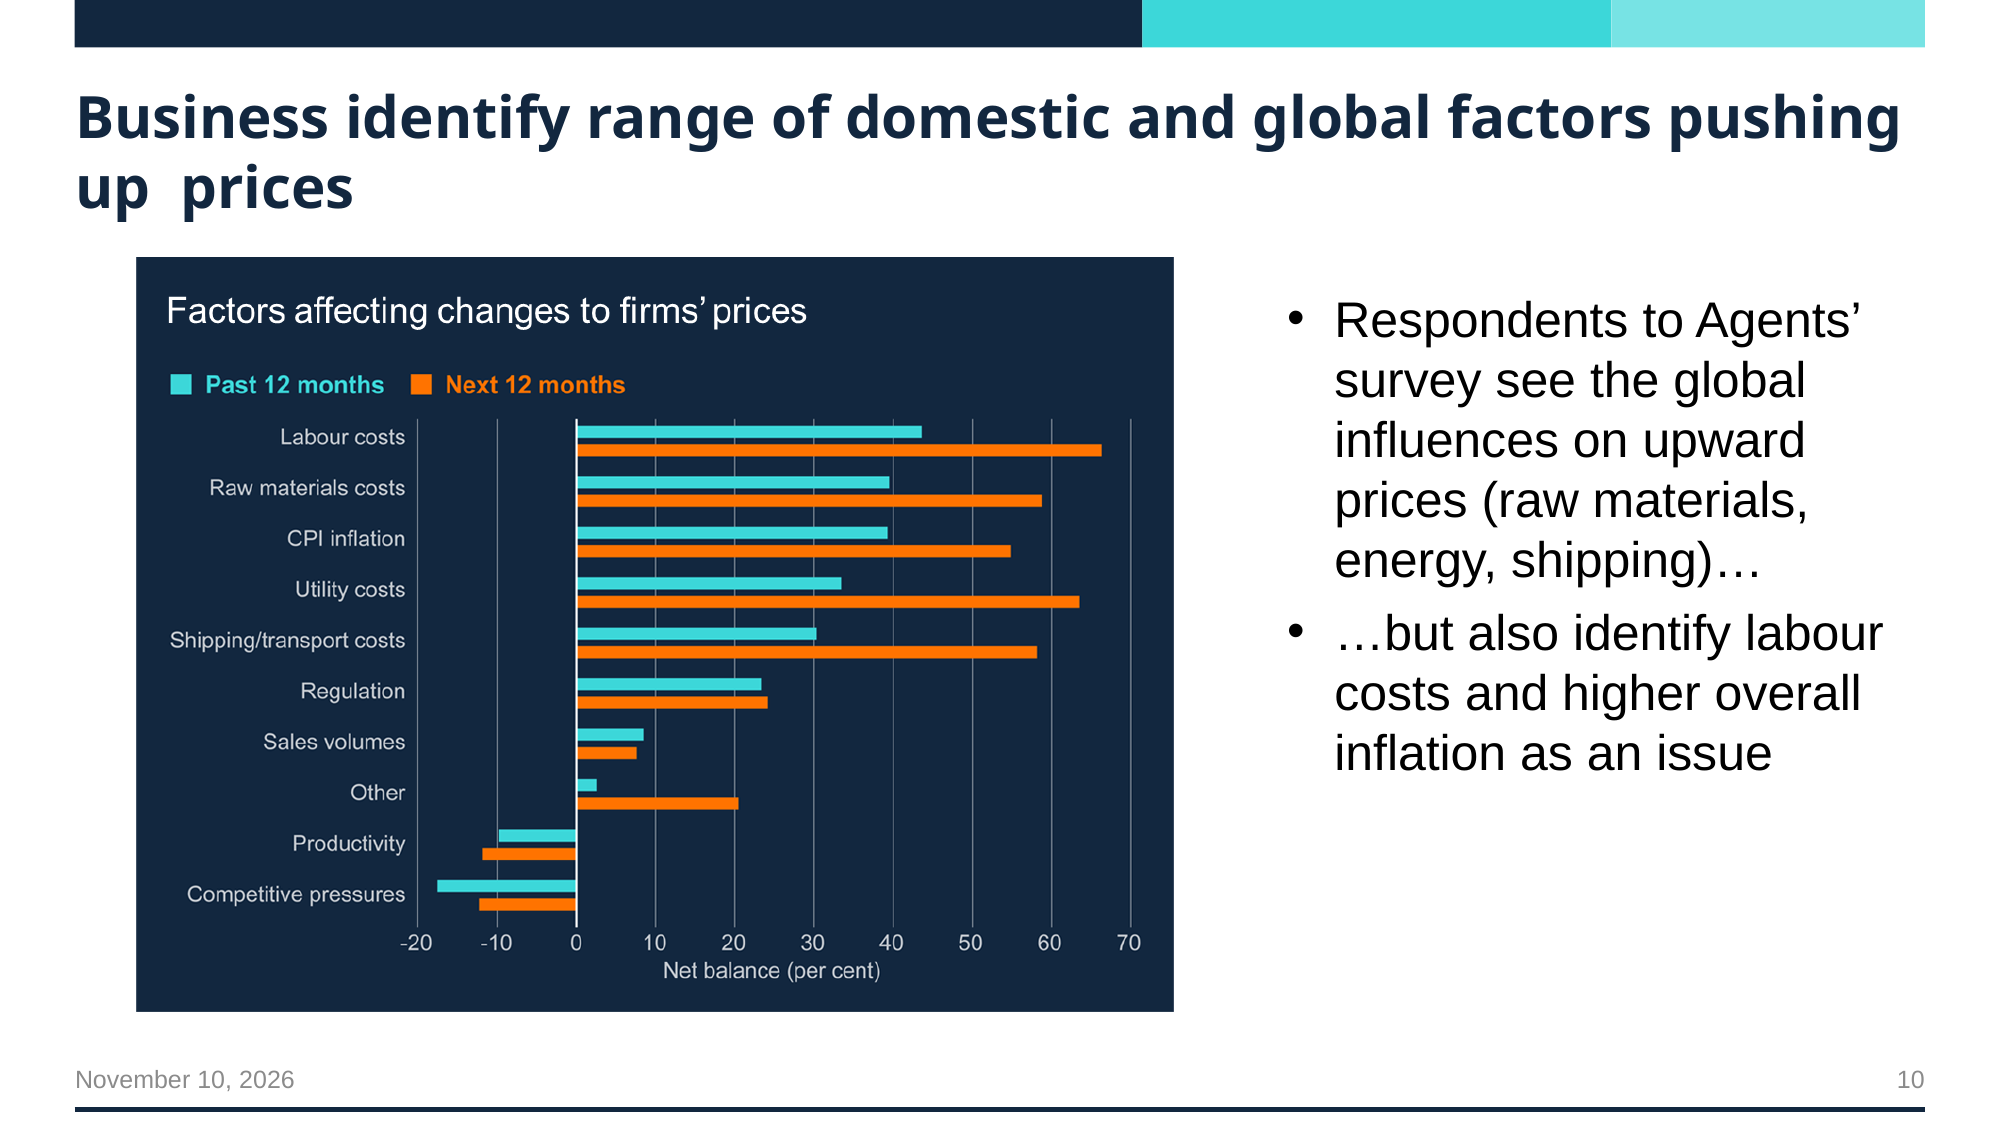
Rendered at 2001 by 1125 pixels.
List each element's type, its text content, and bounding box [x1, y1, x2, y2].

picture [136, 257, 1174, 1012]
title Business identify range of domestic and global factors pushing up prices [75, 75, 1925, 225]
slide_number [75, 1046, 501, 1110]
list Respondents to Agents’ survey see the global influences on upward prices (raw materials, energy, shipping)… …but also identify labour costs and higher overall inflation as an issue [1287, 287, 1925, 1047]
slide_number 10 [1749, 1047, 1925, 1110]
